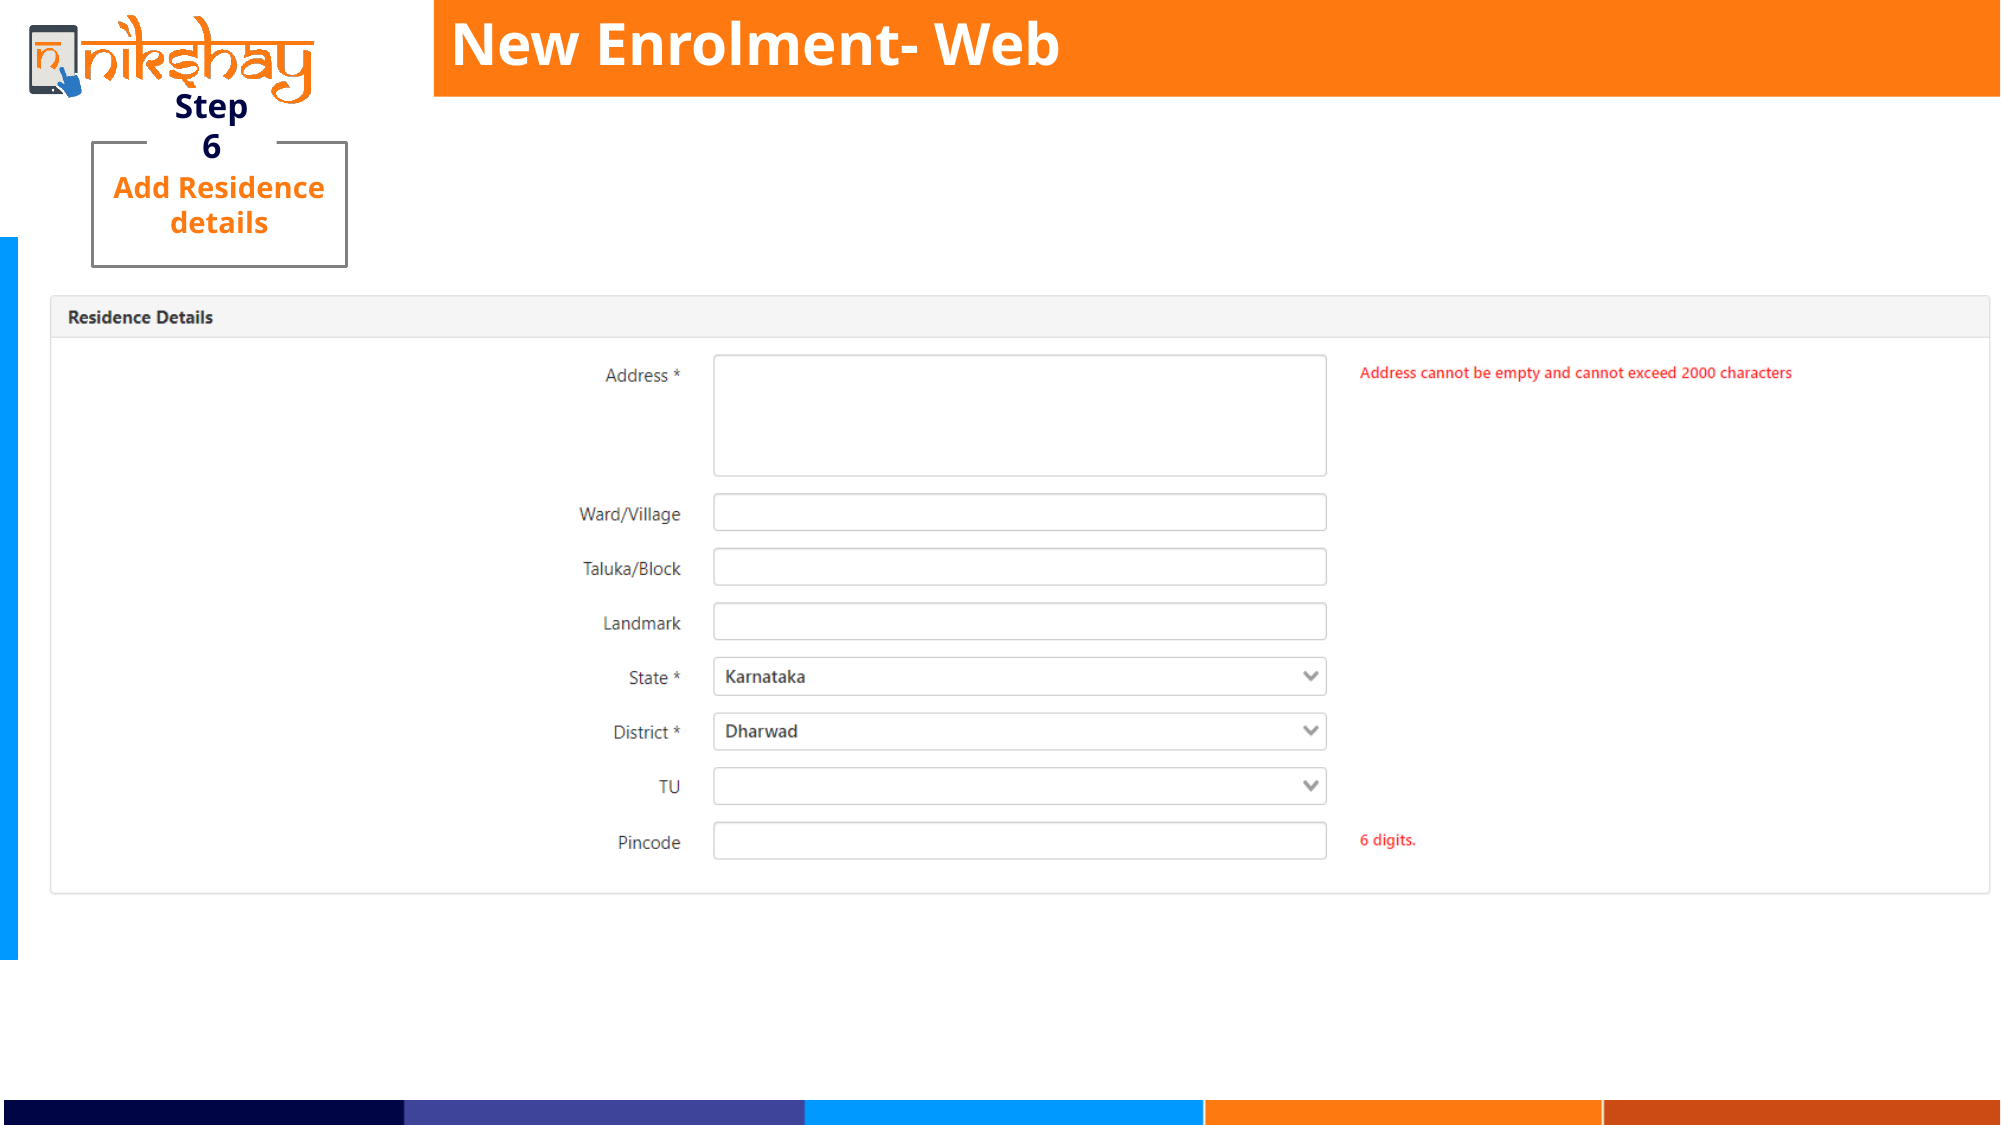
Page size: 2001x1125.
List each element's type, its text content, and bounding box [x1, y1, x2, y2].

picture [21, 0, 321, 121]
picture [4, 1100, 2001, 1125]
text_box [42, 100, 347, 508]
picture [42, 281, 1994, 901]
text_box New Enrolment- Web [435, 0, 1616, 85]
